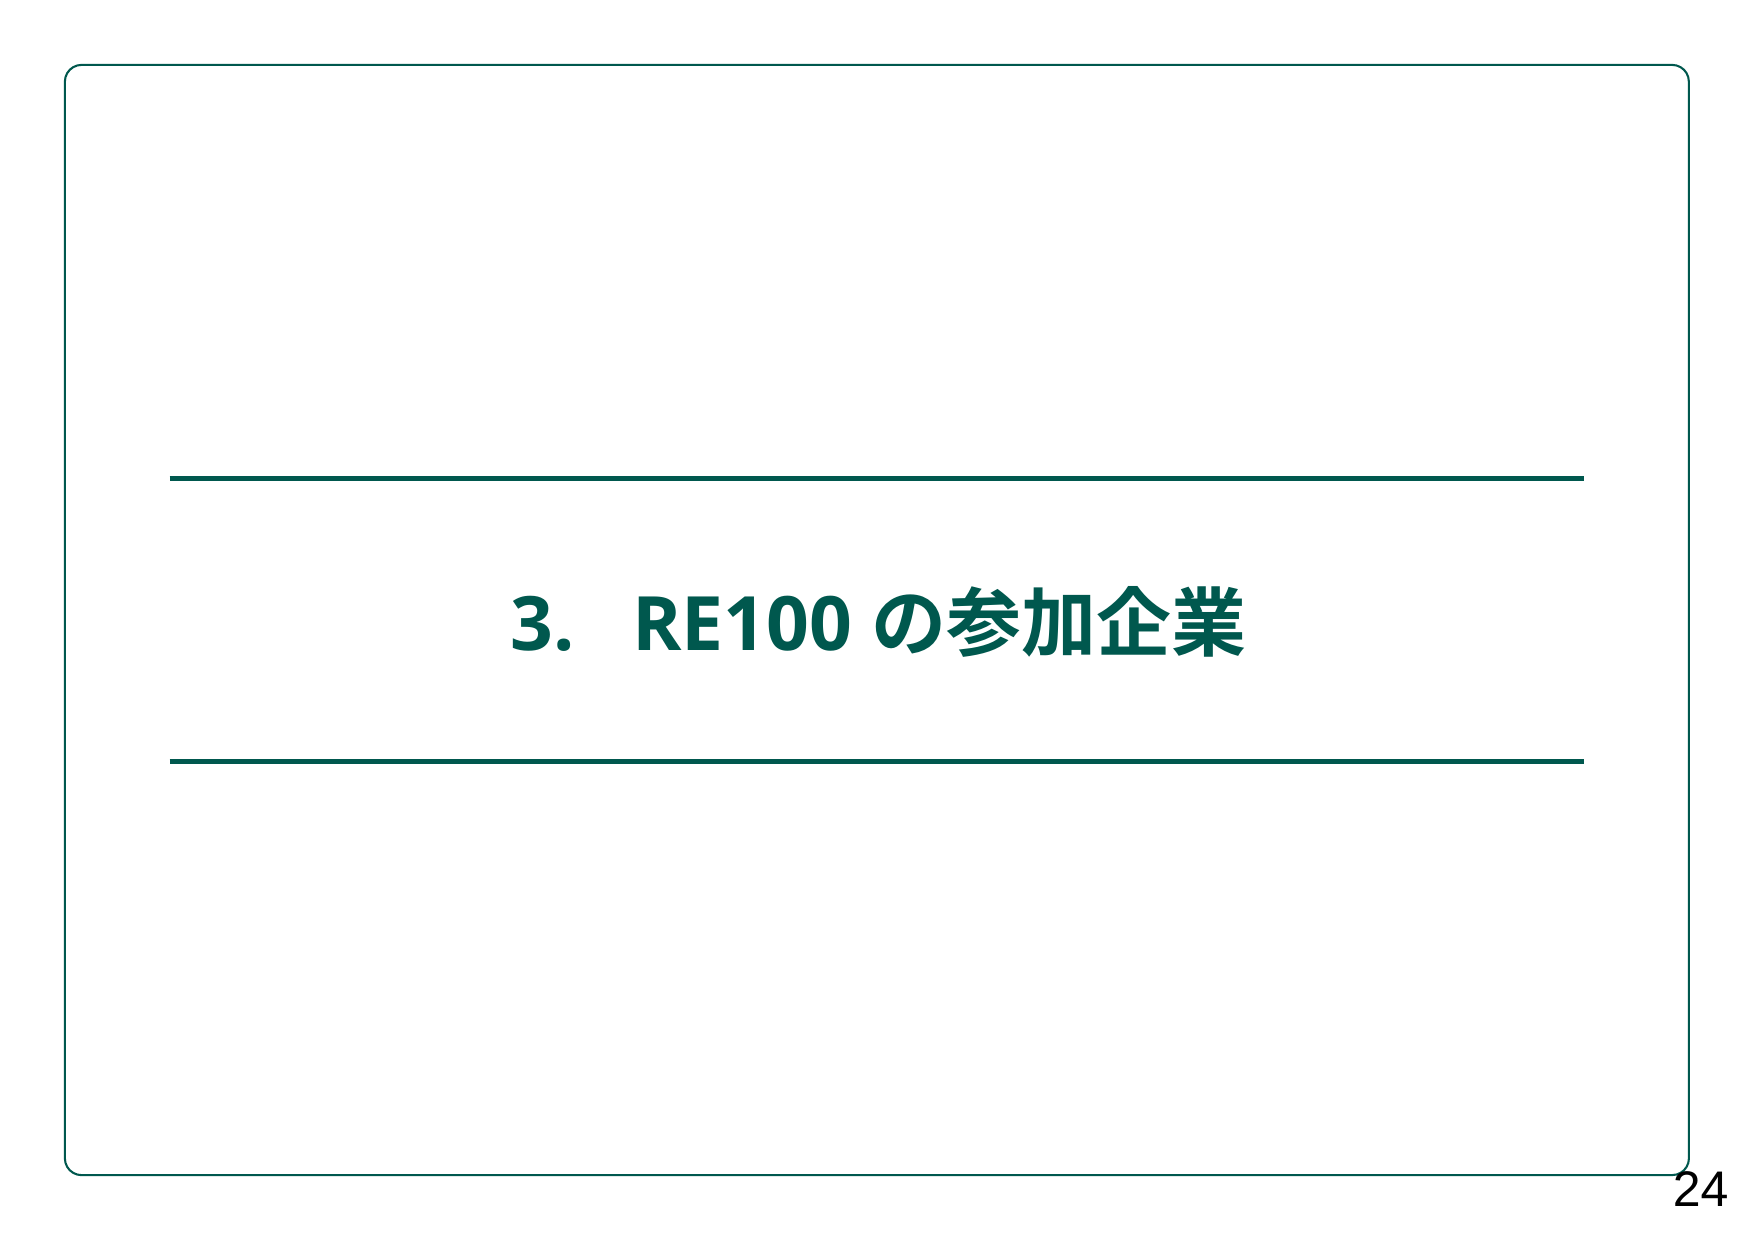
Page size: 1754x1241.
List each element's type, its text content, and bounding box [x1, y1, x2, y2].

title RE100の参加企業 [169, 478, 1587, 762]
